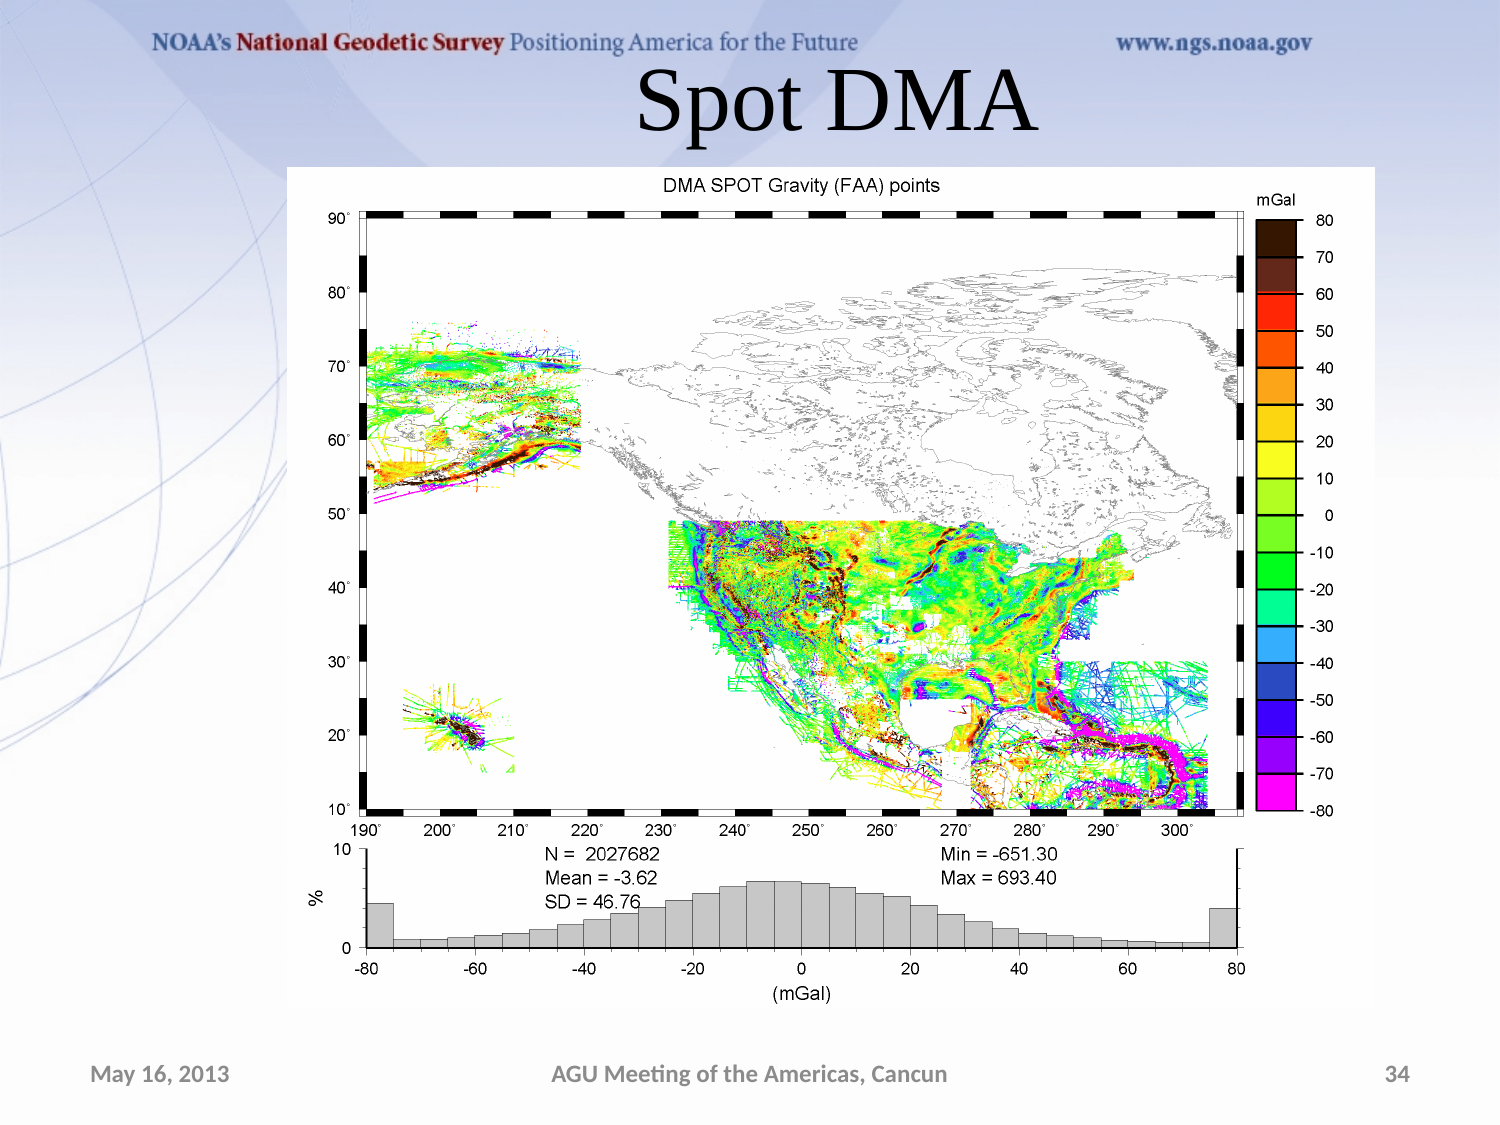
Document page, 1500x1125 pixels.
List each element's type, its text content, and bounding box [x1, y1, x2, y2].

title Spot DMA [287, 0, 1388, 188]
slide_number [75, 1042, 425, 1103]
picture [0, 0, 1500, 1125]
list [287, 166, 1376, 1008]
footer AGU Meeting of the Americas, Cancun [512, 1042, 988, 1103]
slide_number 34 [1074, 1042, 1425, 1103]
